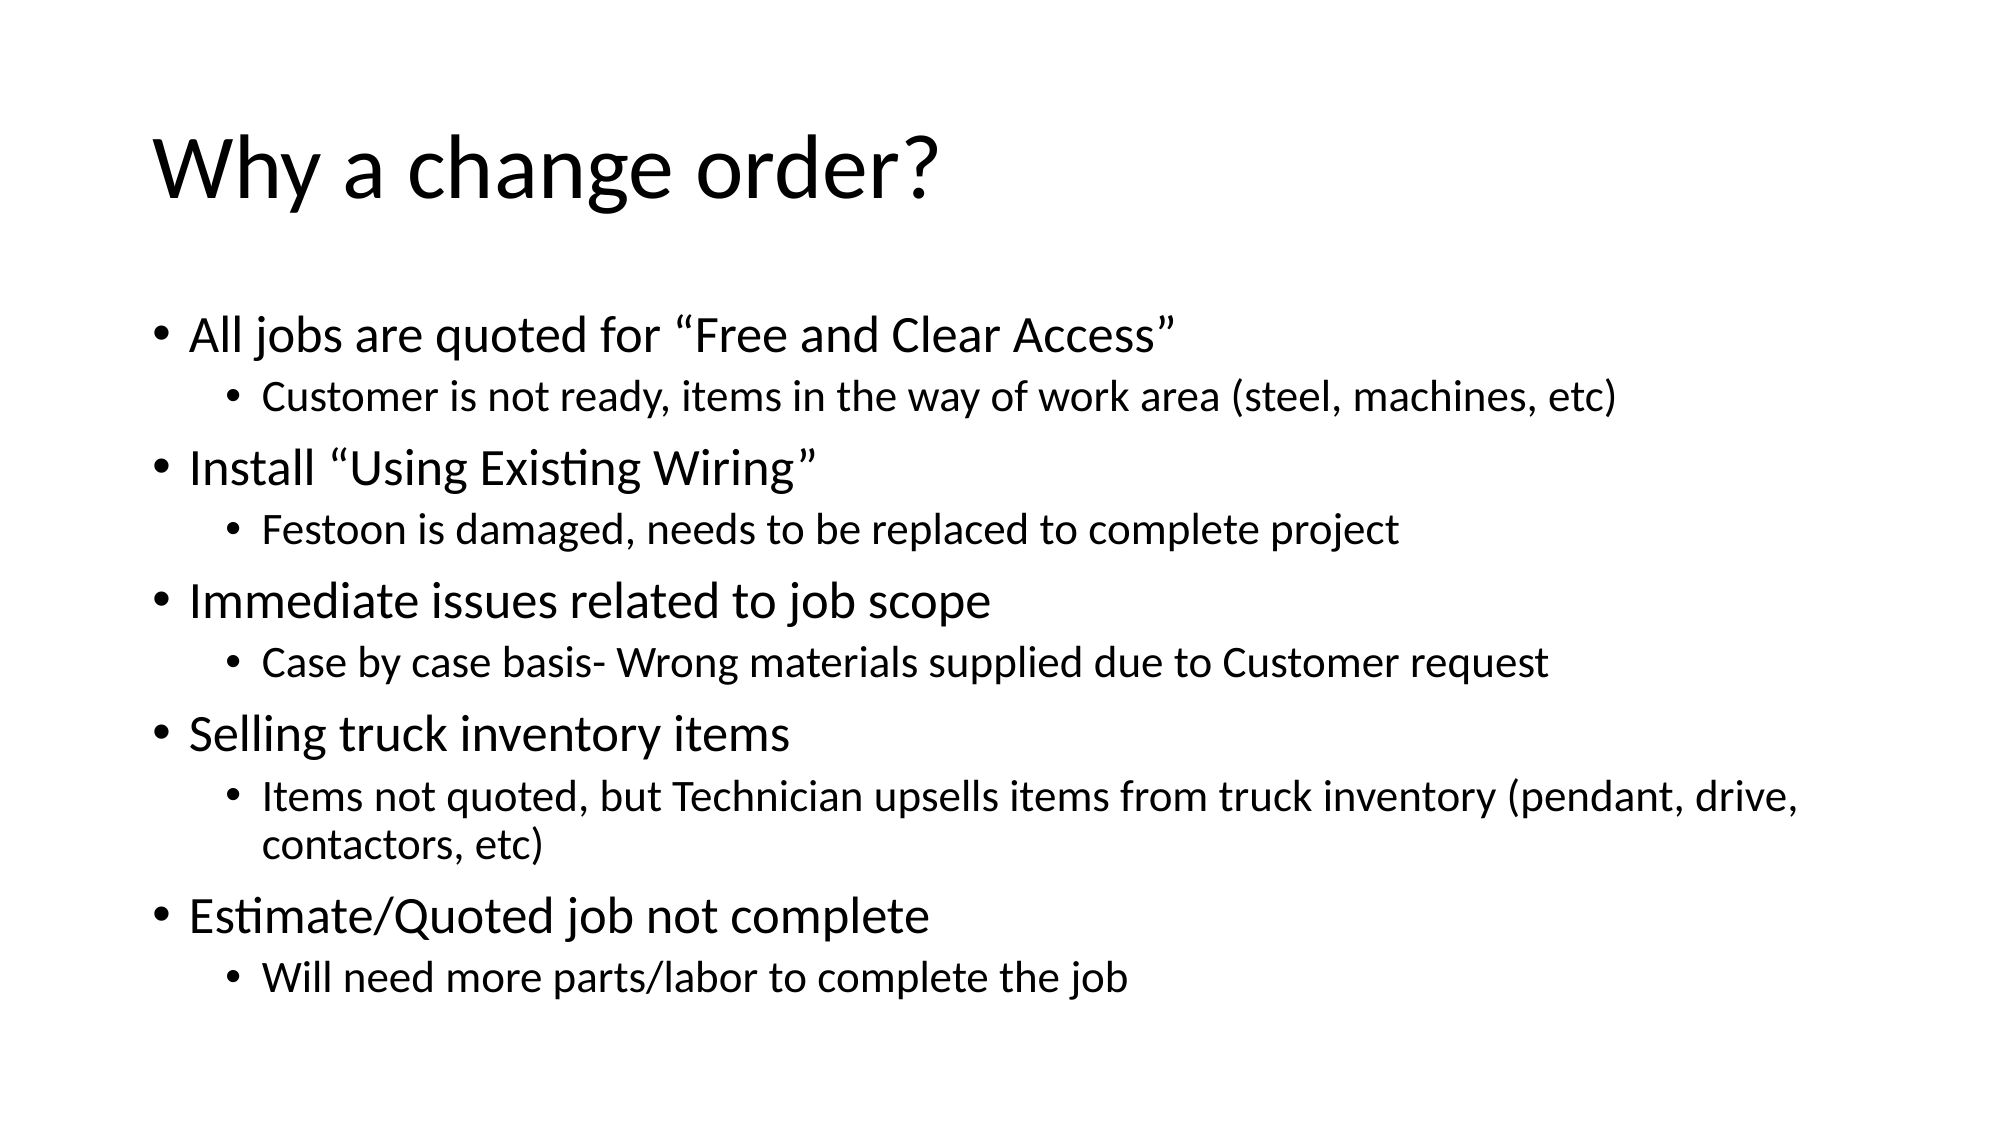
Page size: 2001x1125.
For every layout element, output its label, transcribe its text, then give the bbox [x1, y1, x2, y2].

list All jobs are quoted for “Free and Clear Access” Customer is not ready, items in the way of work area (steel, machines, etc) Install “Using Existing Wiring” Festoon is damaged, needs to be replaced to complete project Immediate issues related to job scope Case by case basis- Wrong materials supplied due to Customer request Selling truck inventory items Items not quoted, but Technician upsells items from truck inventory (pendant, drive, contactors, etc) Estimate/Quoted job not complete Will need more parts/labor to complete the job [137, 299, 1863, 1014]
title Why a change order? [137, 59, 1863, 278]
